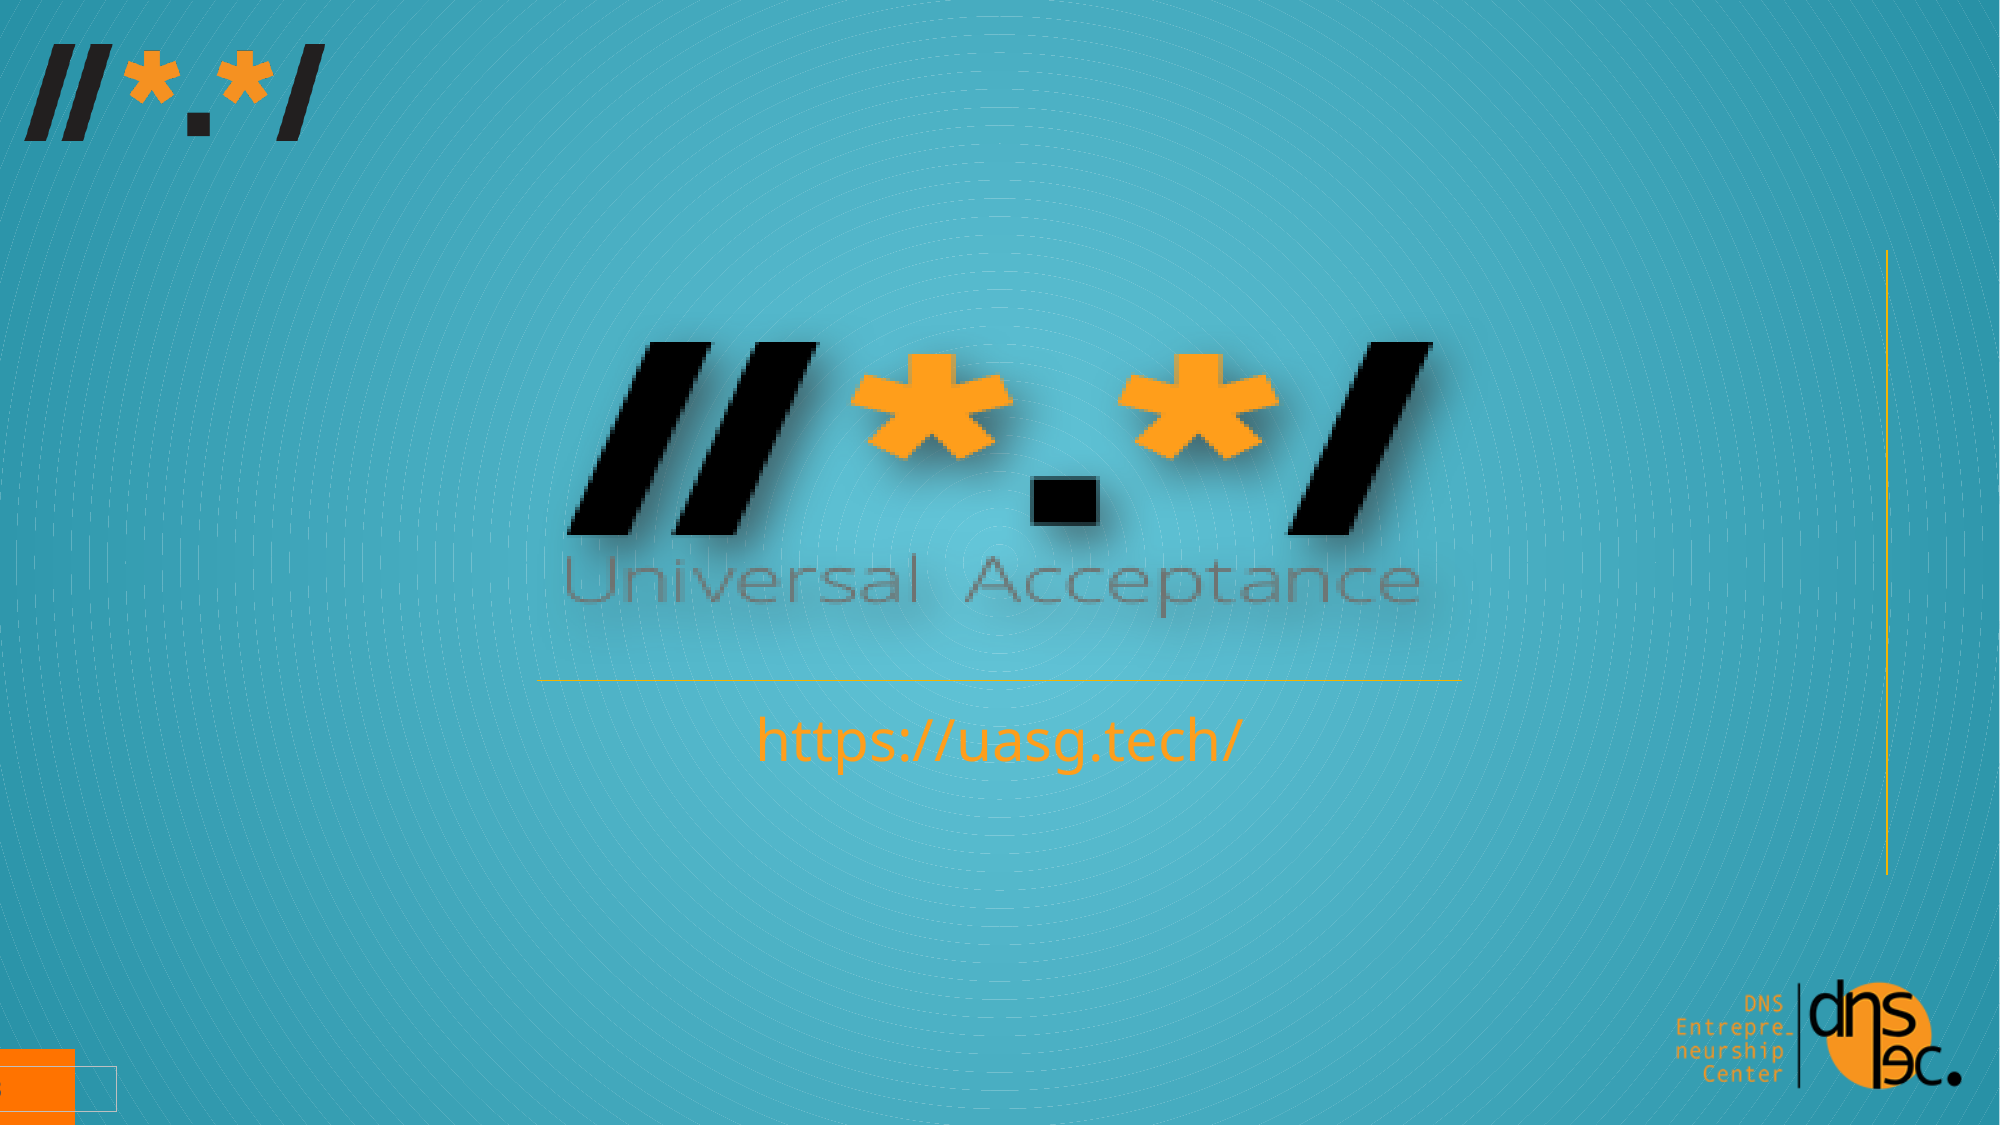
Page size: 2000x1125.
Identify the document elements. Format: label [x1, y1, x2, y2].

picture [1669, 974, 1969, 1091]
picture [0, 1049, 75, 1066]
picture [0, 1067, 75, 1111]
picture [0, 1112, 75, 1125]
text_box [536, 342, 1463, 783]
picture [24, 44, 325, 141]
